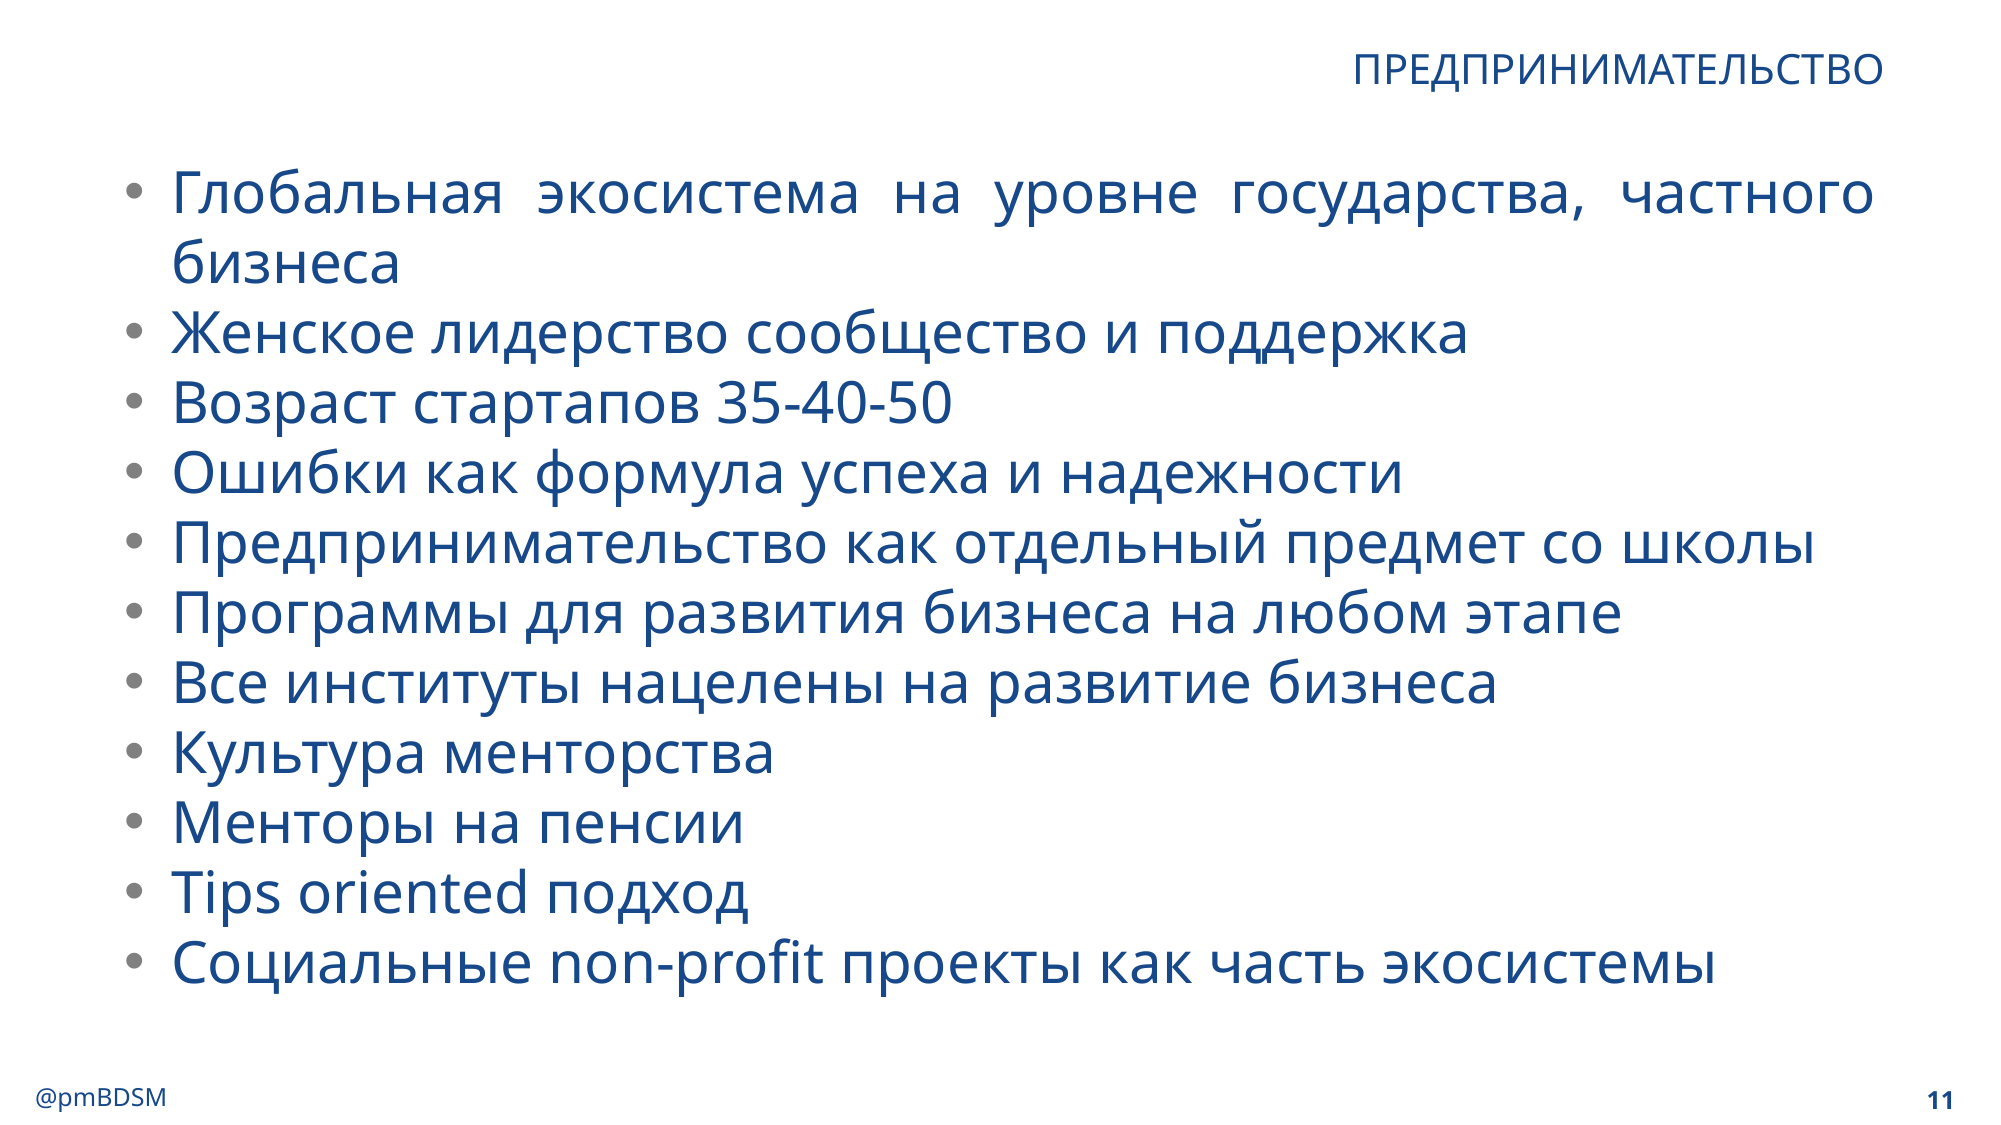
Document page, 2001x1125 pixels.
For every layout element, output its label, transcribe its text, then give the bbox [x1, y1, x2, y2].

title ПРЕДПРИНИМАТЕЛЬСТВО [99, 45, 1900, 90]
text_box Глобальная экосистема на уровне государства, частного бизнеса Женское лидерство сообщество и поддержка Возраст стартапов 35-40-50 Ошибки как формула успеха и надежности Предпринимательство как отдельный предмет со школы Программы для развития бизнеса на любом этапе Все институты нацелены на развитие бизнеса Культура менторства Менторы на пенсии Tips oriented подход Социальные non-profit проекты как часть экосистемы [109, 148, 1891, 1003]
slide_number 11 [1881, 1077, 2000, 1123]
